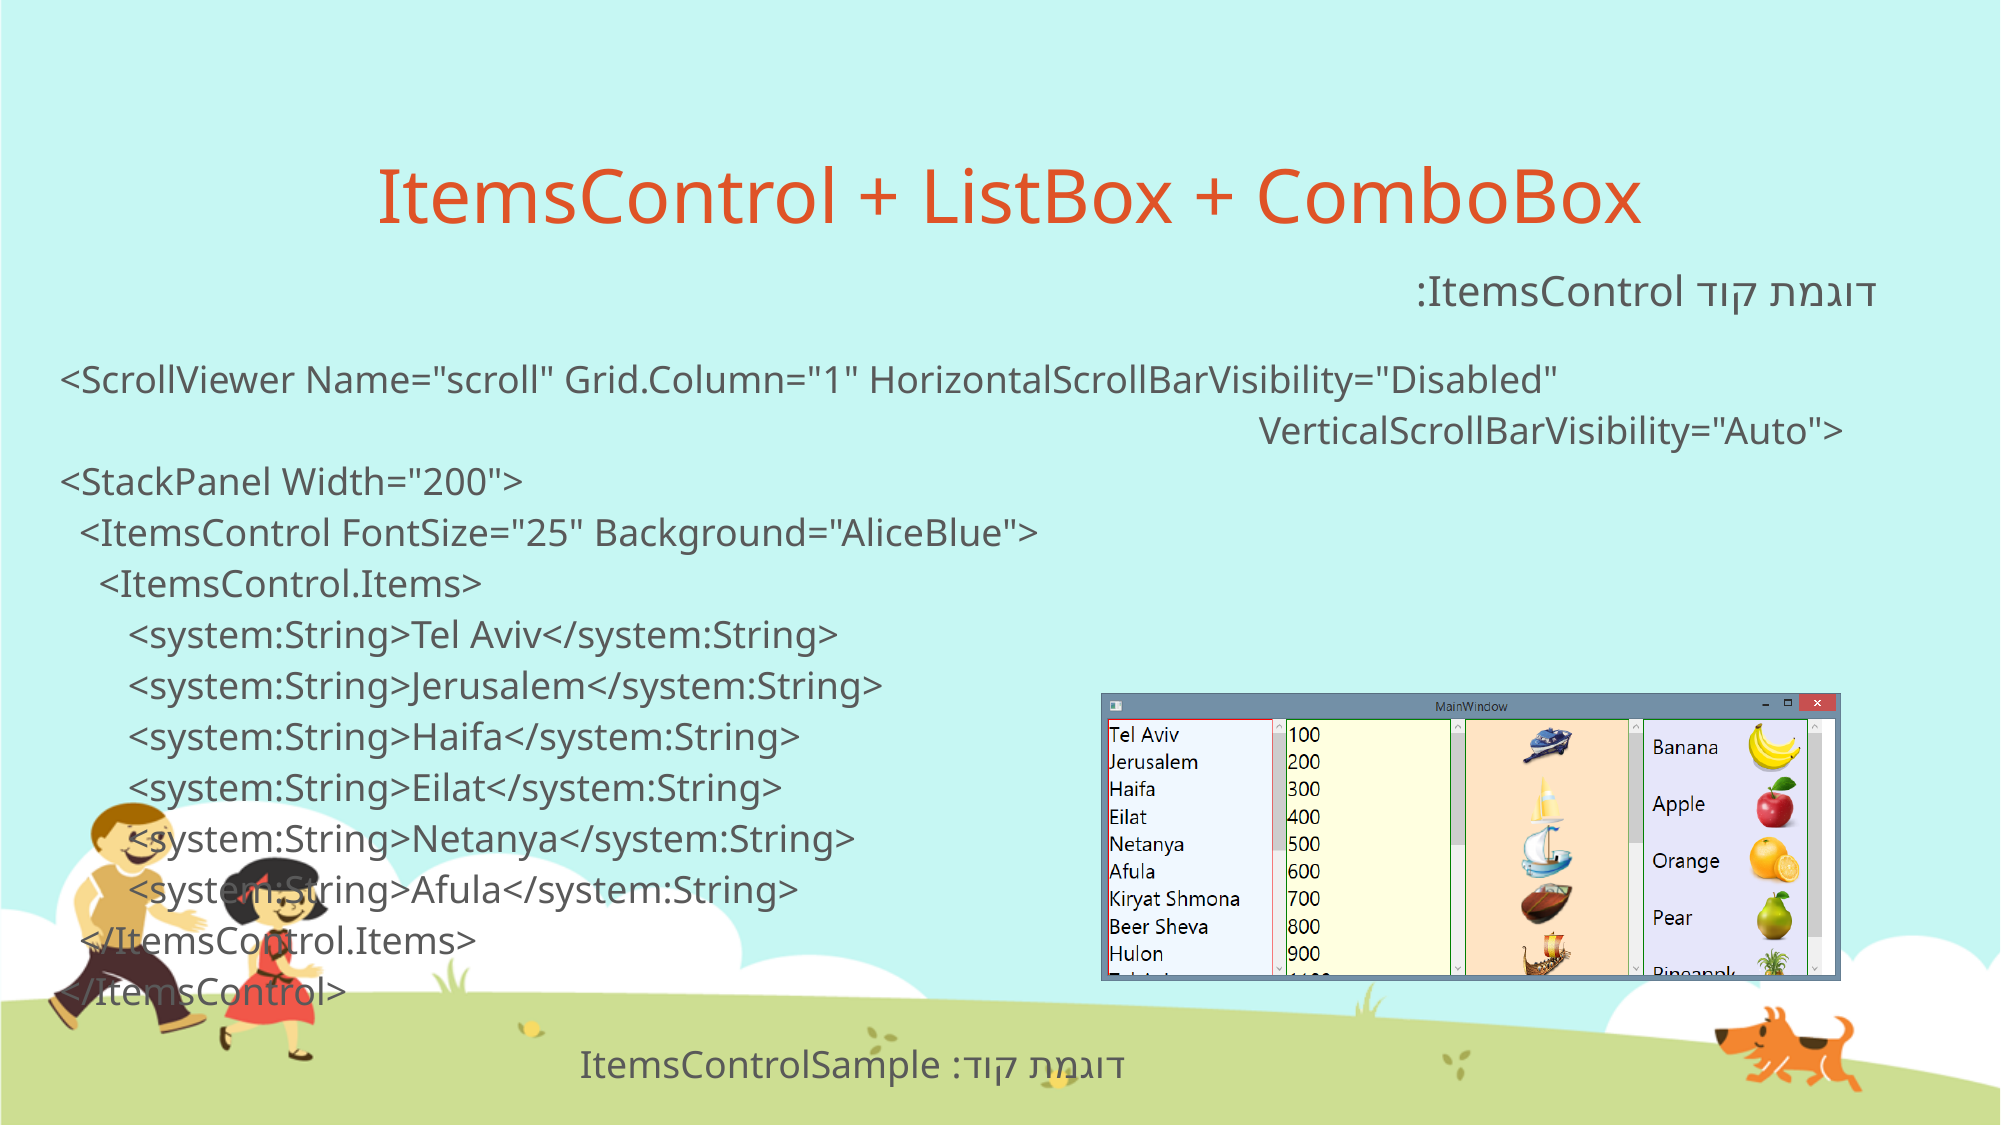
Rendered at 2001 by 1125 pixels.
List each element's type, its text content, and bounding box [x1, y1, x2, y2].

picture [0, 0, 2001, 1125]
title ItemsControl + ListBox + ComboBox [362, 50, 1900, 247]
list דוגמת קוד ItemsControl: [362, 262, 1900, 346]
table_header <ScrollViewer Name="scroll" Grid.Column="1" HorizontalScrollBarVisibility="Disabled" VerticalScrollBarVisibility="Auto"> <StackPanel Width="200"> <ItemsControl FontSize="25" Background="AliceBlue"> <ItemsControl.Items> <system:String>Tel Aviv</system:String> <system:String>Jerusalem</system:String> <system:String>Haifa</system:String> <system:String>Eilat</system:String> <system:String>Netanya</system:String> <system:String>Afula</system:String> </ItemsControl.Items> </ItemsControl> [45, 346, 1940, 1024]
text_box דוגמת קוד: ItemsControlSample [497, 1033, 1141, 1093]
